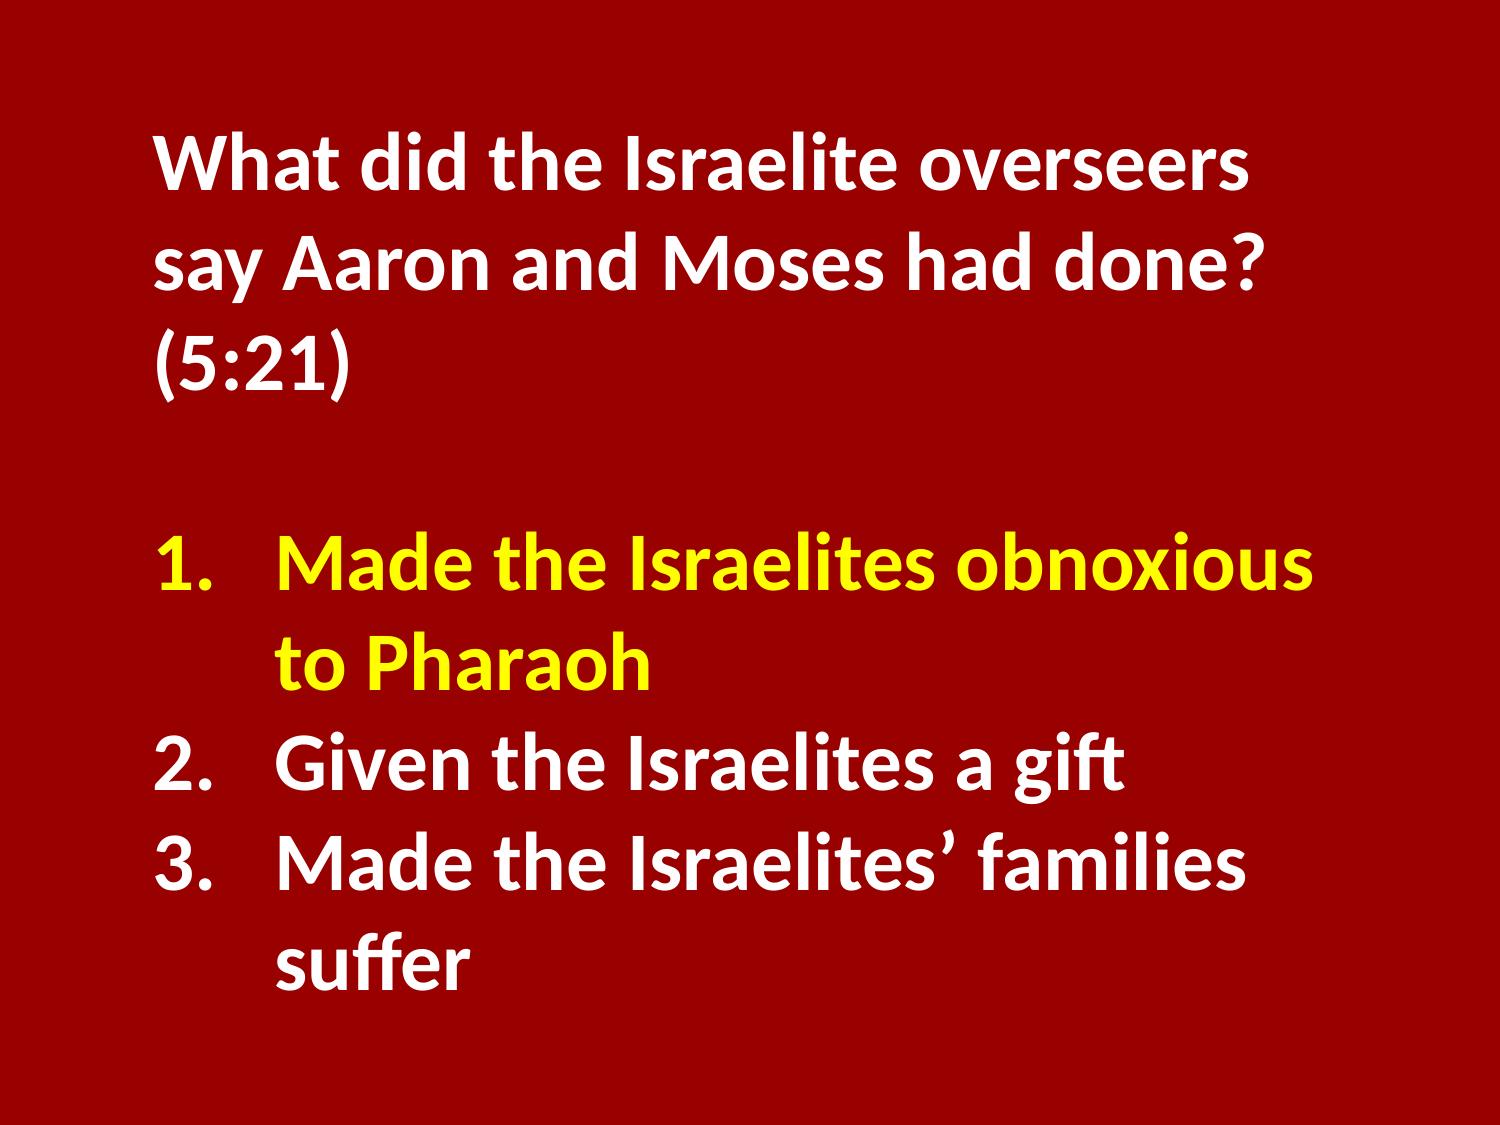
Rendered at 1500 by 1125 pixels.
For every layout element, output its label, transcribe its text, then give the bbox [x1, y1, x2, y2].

text_box What did the Israelite overseers say Aaron and Moses had done? (5:21) Made the Israelites obnoxious to Pharaoh Given the Israelites a gift Made the Israelites’ families suffer [137, 99, 1350, 1015]
